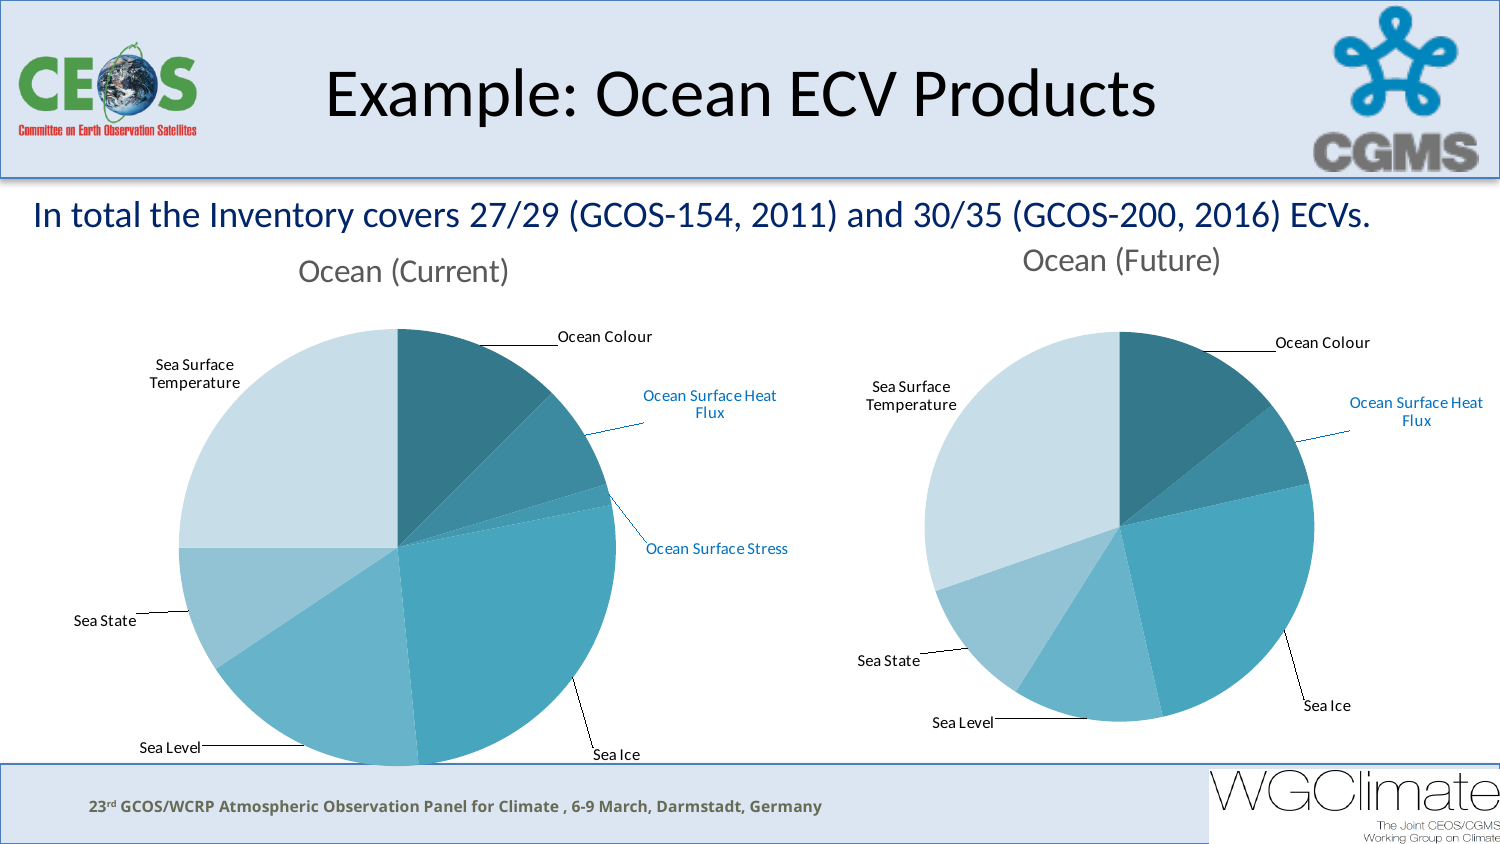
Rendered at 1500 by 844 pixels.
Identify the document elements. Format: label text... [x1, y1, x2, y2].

picture [1, 24, 214, 153]
picture [1313, 5, 1479, 172]
picture [1209, 769, 1500, 844]
chart [0, 216, 1495, 793]
text_box In total the Inventory covers 27/29 (GCOS-154, 2011) and 30/35 (GCOS-200, 2016) ECVs. [18, 182, 1387, 226]
title Example: Ocean ECV Products [237, 18, 1263, 159]
